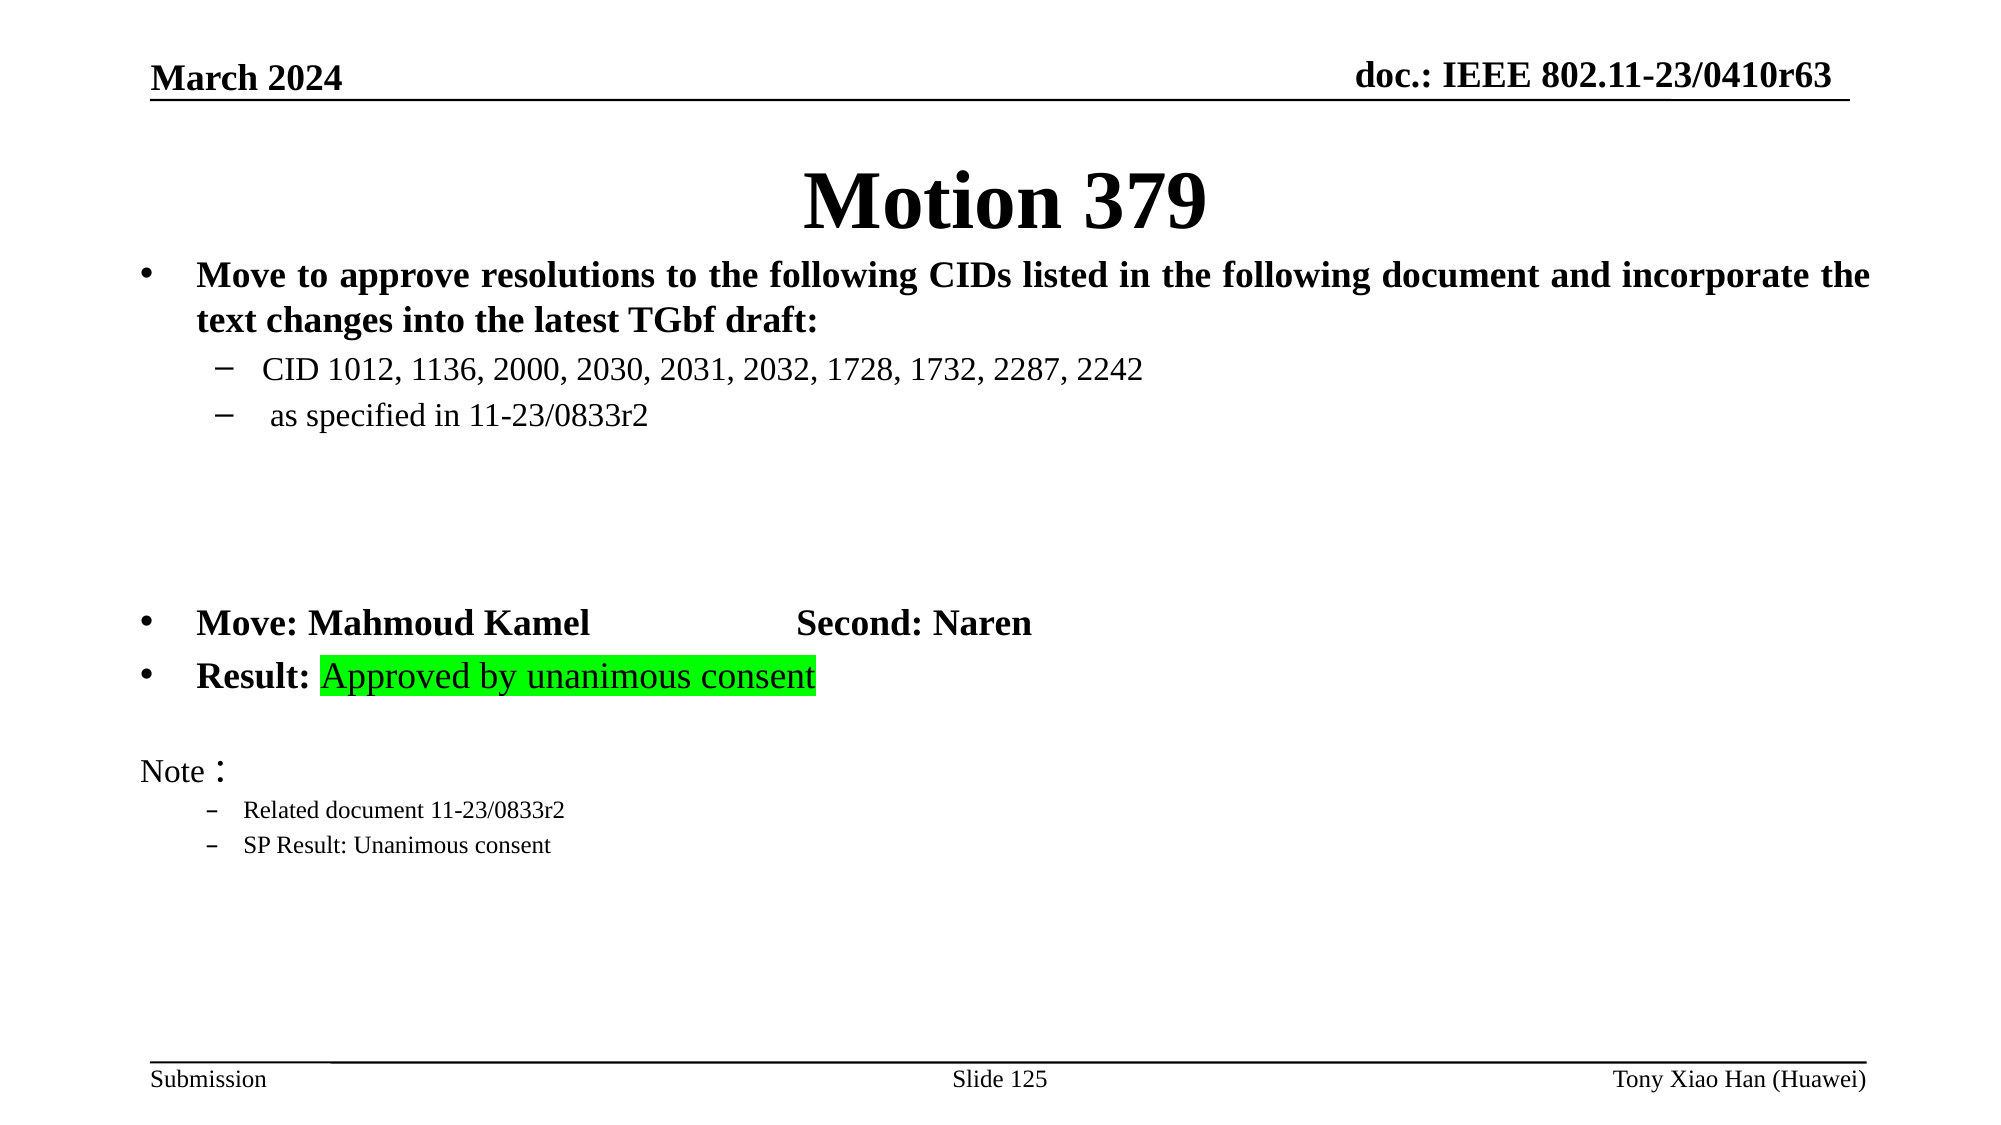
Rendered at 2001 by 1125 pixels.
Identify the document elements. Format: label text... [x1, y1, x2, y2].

text_box Motion 379 [368, 137, 1644, 212]
text_box Move to approve resolutions to the following CIDs listed in the following document and incorporate the text changes into the latest TGbf draft: CID 1012, 1136, 2000, 2030, 2031, 2032, 1728, 1732, 2287, 2242 as specified in 11-23/0833r2 Move: Mahmoud Kamel Second: Naren Result: Approved by unanimous consent Note： Related document 11-23/0833r2 SP Result: Unanimous consent [125, 212, 1888, 900]
